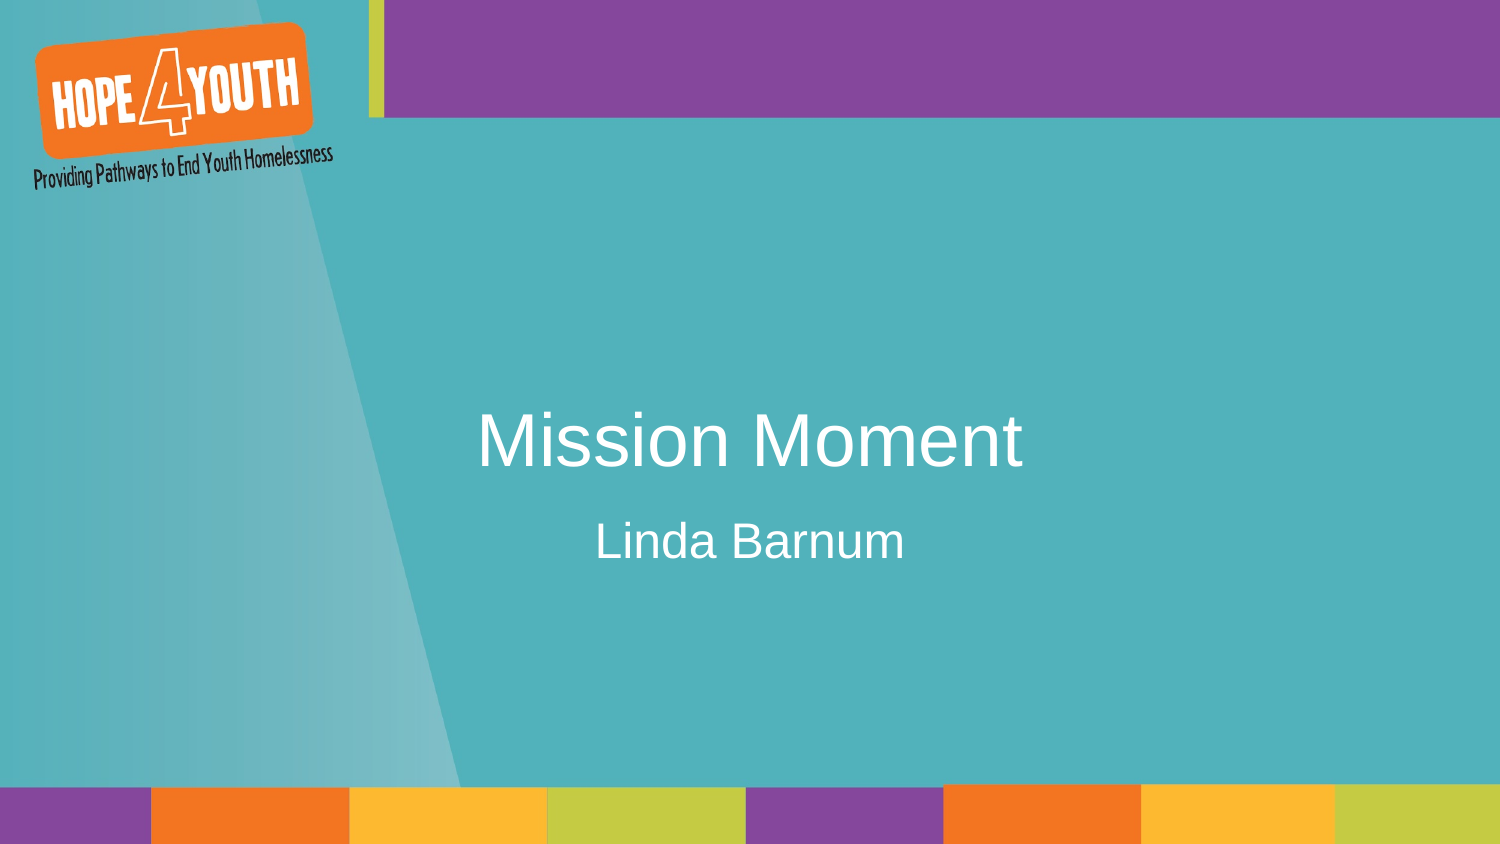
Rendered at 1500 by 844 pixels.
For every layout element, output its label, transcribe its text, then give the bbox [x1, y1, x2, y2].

picture [0, 0, 1500, 844]
title Mission Moment Linda Barnum [51, 384, 1449, 576]
